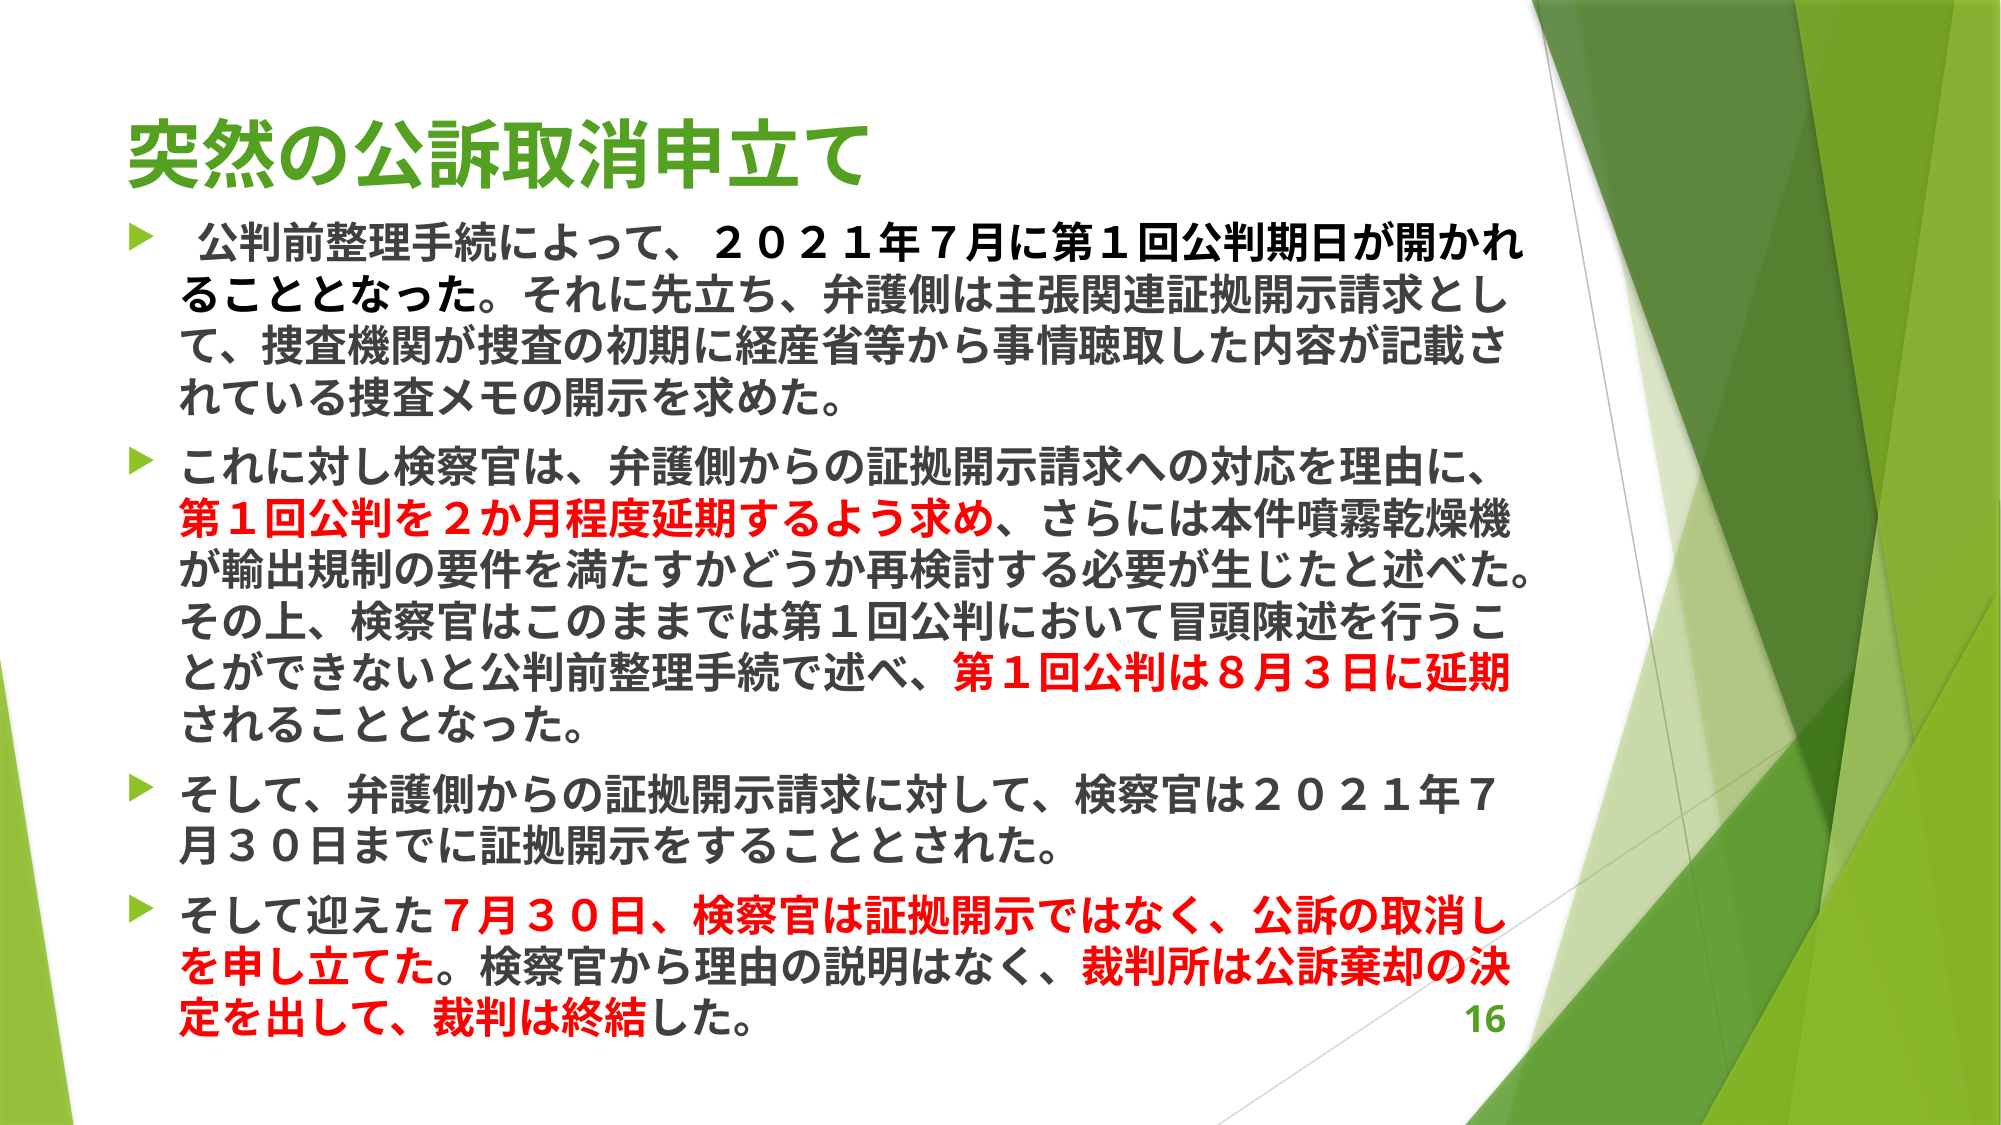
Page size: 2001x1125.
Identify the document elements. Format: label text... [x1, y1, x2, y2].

title 突然の公訴取消申立て [111, 99, 1522, 208]
list 公判前整理手続によって、２０２１年７月に第１回公判期日が開かれることとなった。それに先立ち、弁護側は主張関連証拠開示請求として、捜査機関が捜査の初期に経産省等から事情聴取した内容が記載されている捜査メモの開示を求めた。 これに対し検察官は、弁護側からの証拠開示請求への対応を理由に、第１回公判を２か月程度延期するよう求め、さらには本件噴霧乾燥機が輸出規制の要件を満たすかどうか再検討する必要が生じたと述べた。その上、検察官はこのままでは第１回公判において冒頭陳述を行うことができないと公判前整理手続で述べ、第１回公判は８月３日に延期されることとなった。 そして、弁護側からの証拠開示請求に対して、検察官は２０２１年７月３０日までに証拠開示をすることとされた。 そして迎えた７月３０日、検察官は証拠開示ではなく、公訴の取消しを申し立てた。検察官から理由の説明はなく、裁判所は公訴棄却の決定を出して、裁判は終結した。 [111, 208, 1544, 1051]
slide_number 16 [1409, 991, 1522, 1051]
